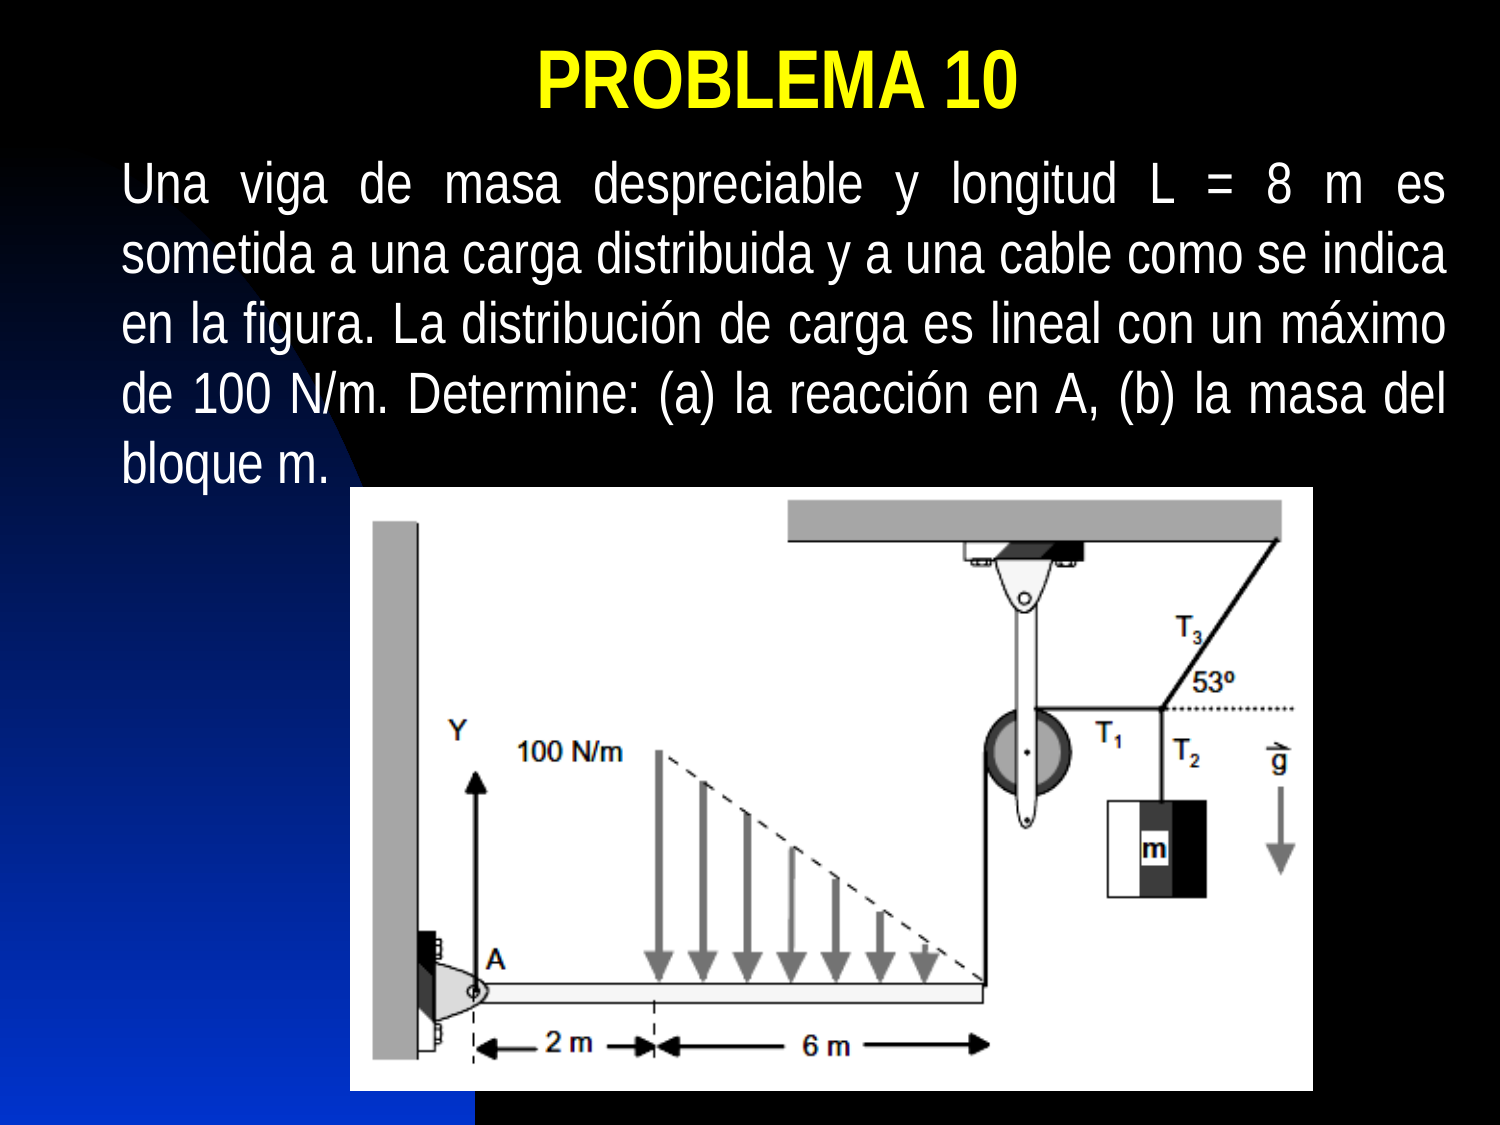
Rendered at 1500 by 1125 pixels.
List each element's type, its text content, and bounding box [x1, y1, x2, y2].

picture [349, 487, 1313, 1091]
title PROBLEMA 10 [249, 37, 1326, 137]
list Una viga de masa despreciable y longitud L = 8 m es sometida a una carga distribuida y a una cable como se indica en la figura. La distribución de carga es lineal con un máximo de 100 N/m. Determine: (a) la reacción en A, (b) la masa del bloque m. [49, 137, 1463, 1088]
